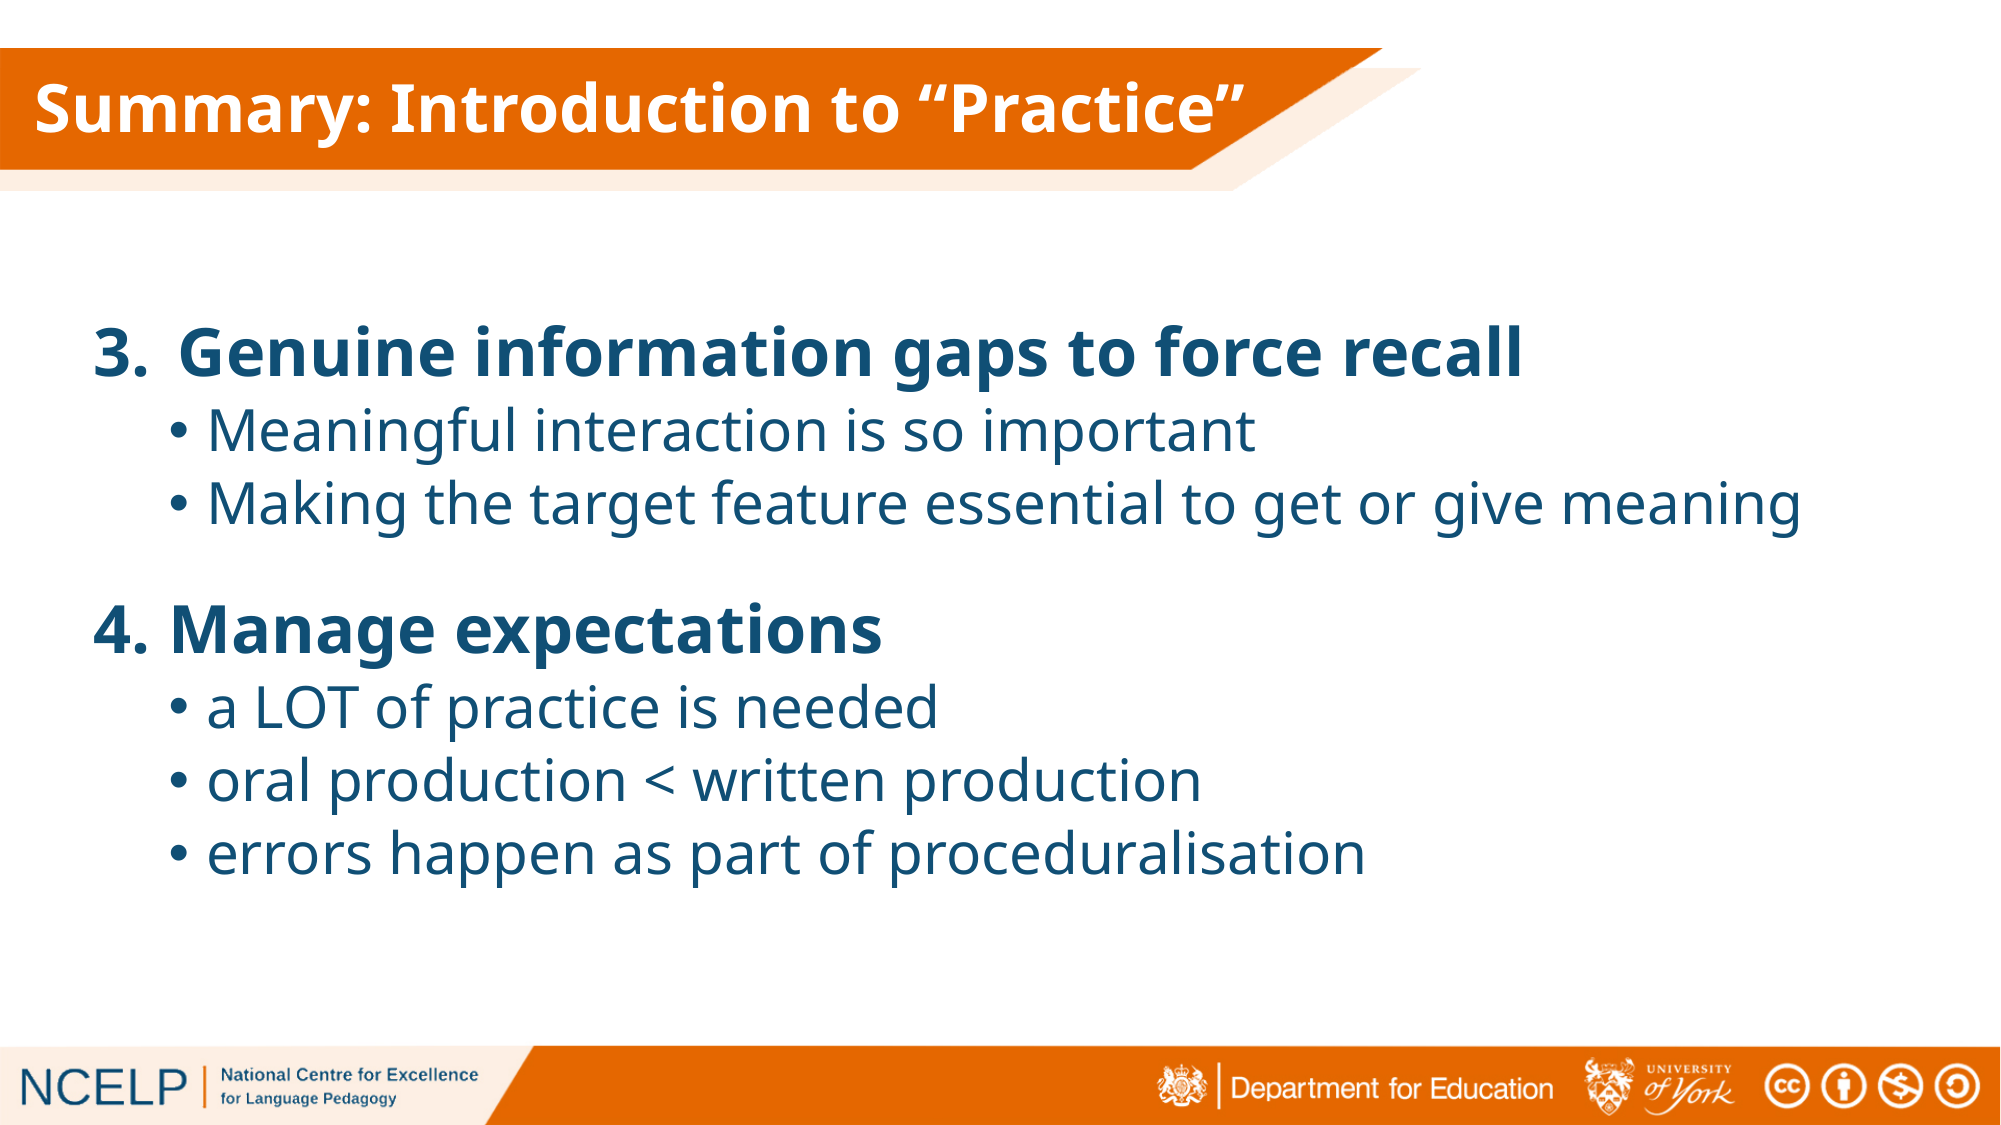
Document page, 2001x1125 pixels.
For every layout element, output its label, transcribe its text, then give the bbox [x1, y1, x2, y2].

picture [0, 0, 2001, 1125]
list Genuine information gaps to force recall Meaningful interaction is so important Making the target feature essential to get or give meaning Manage expectations a LOT of practice is needed oral production < written production errors happen as part of proceduralisation [78, 311, 1922, 966]
text_box Summary: Introduction to “Practice” [19, 2, 1683, 220]
